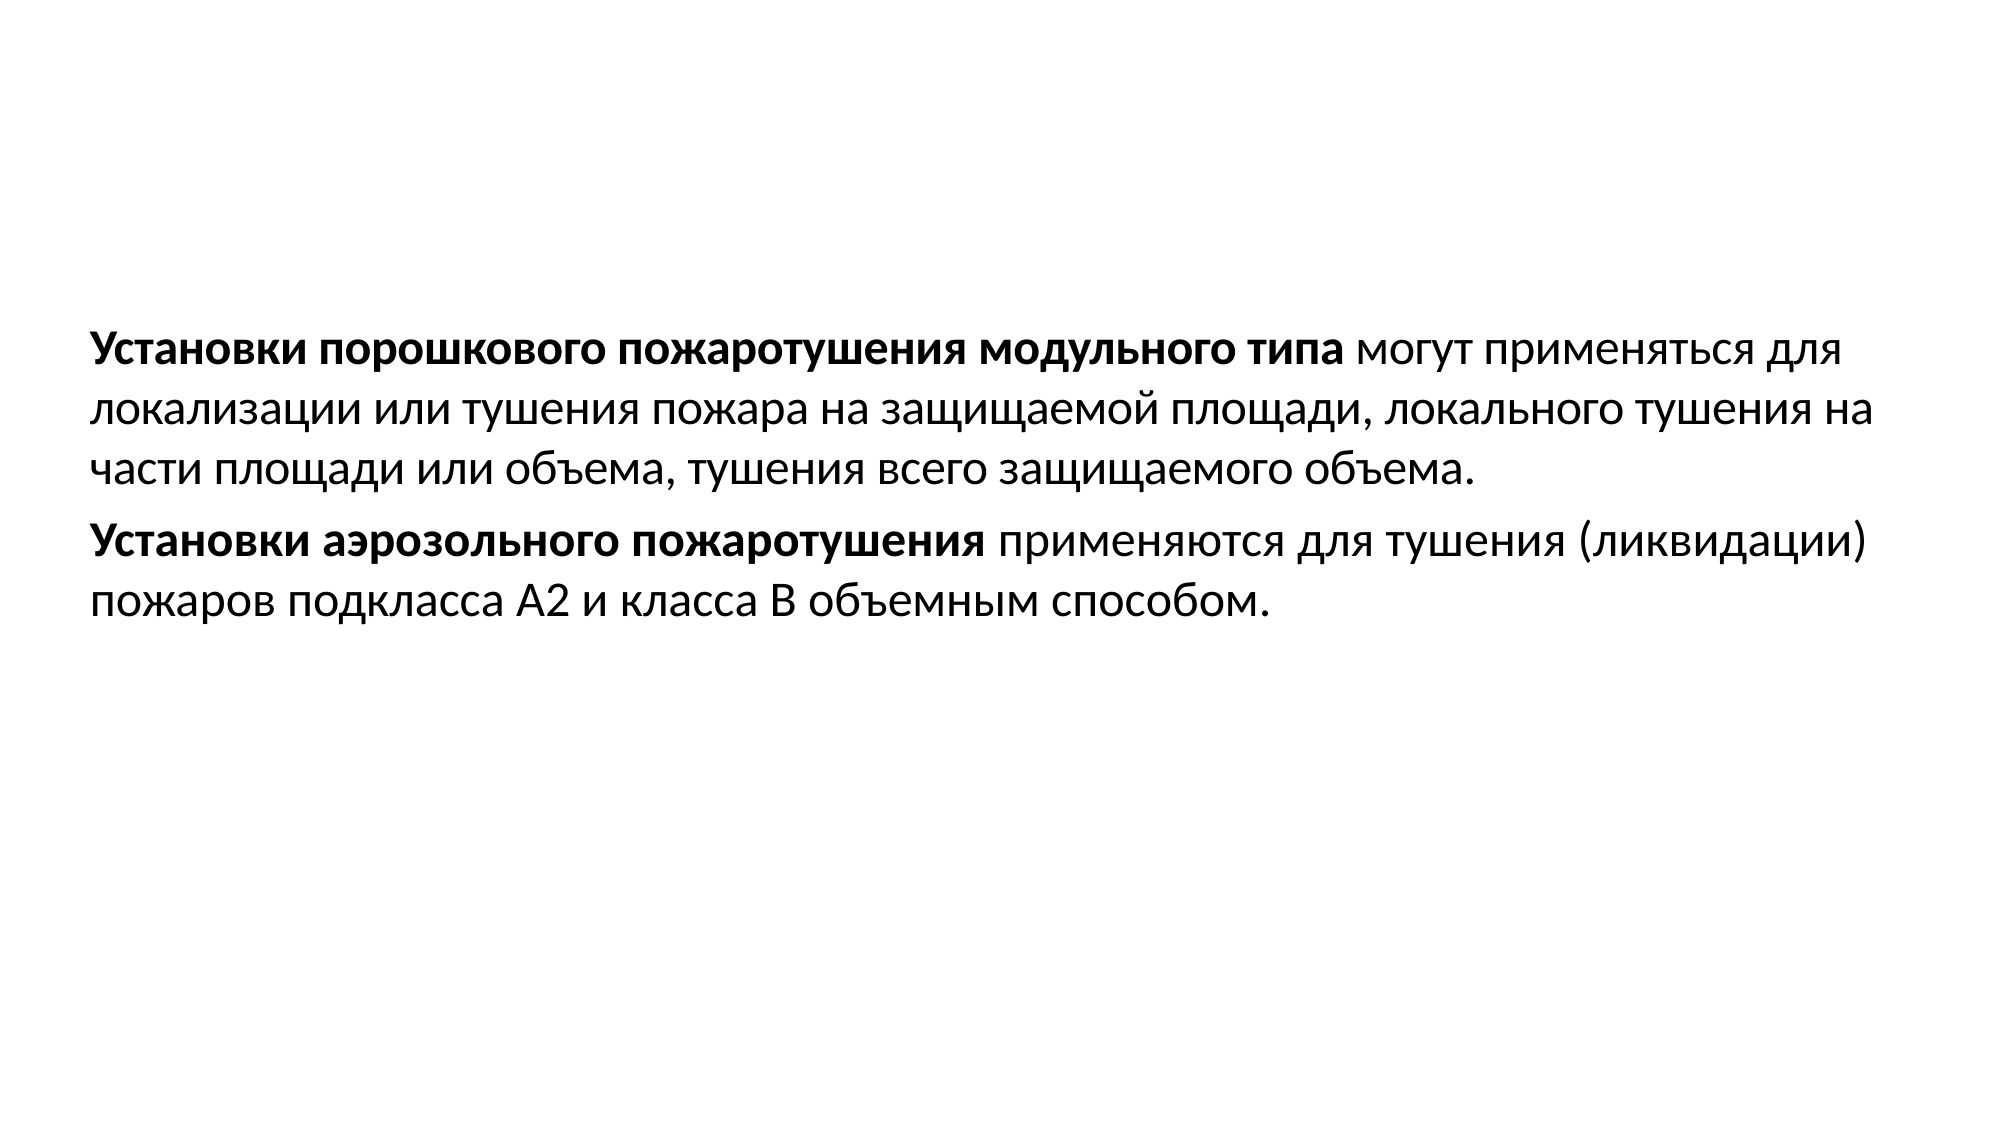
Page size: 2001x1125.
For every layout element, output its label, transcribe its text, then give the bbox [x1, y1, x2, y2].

text_box Установки порошкового пожаротушения модульного типа могут применяться для локализации или тушения пожара на защищаемой площади, локального тушения на части площади или объема, тушения всего защищаемого объема. Установки аэрозольного пожаротушения применяются для тушения (ликвидации) пожаров подкласса А2 и класса В объемным способом. [74, 307, 1891, 635]
